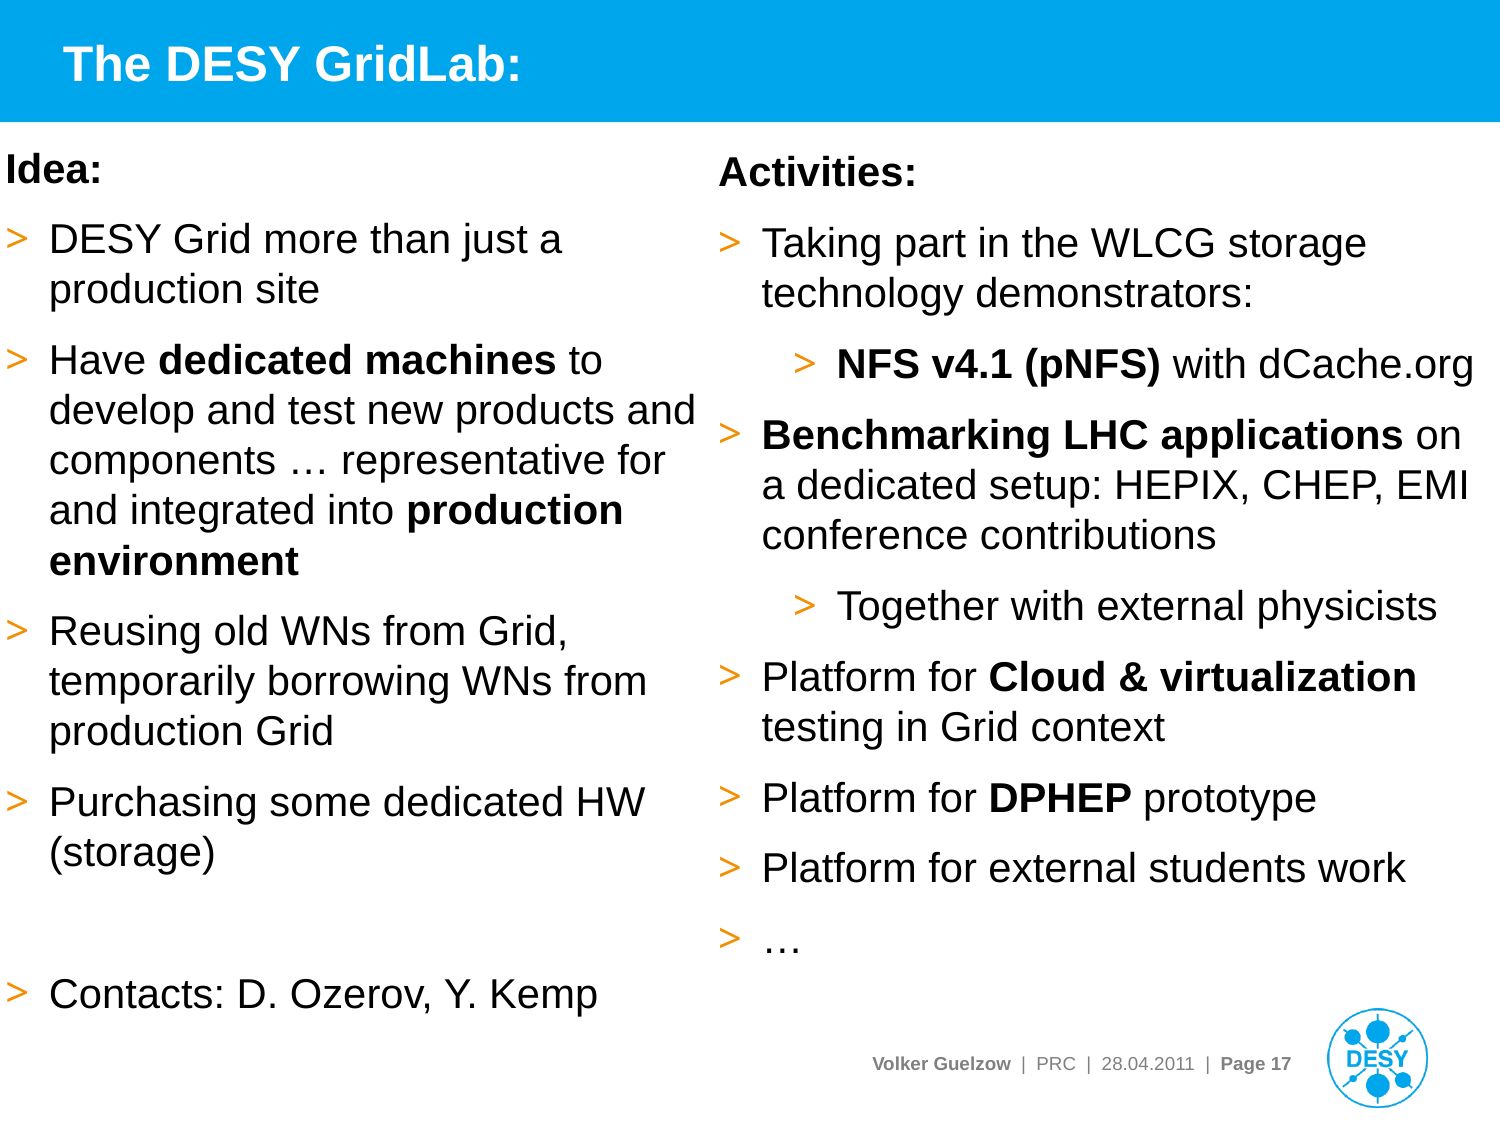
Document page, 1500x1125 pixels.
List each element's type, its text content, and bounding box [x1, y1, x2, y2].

text_box Activities: Taking part in the WLCG storage technology demonstrators: NFS v4.1 (pNFS) with dCache.org Benchmarking LHC applications on a dedicated setup: HEPIX, CHEP, EMI conference contributions Together with external physicists Platform for Cloud & virtualization testing in Grid context Platform for DPHEP prototype Platform for external students work … [703, 137, 1500, 1048]
picture [1327, 1068, 1365, 1108]
picture [1330, 1048, 1426, 1106]
title The DESY GridLab: [47, 16, 1446, 107]
list Idea: DESY Grid more than just a production site Have dedicated machines to develop and test new products and components … representative for and integrated into production environment Reusing old WNs from Grid, temporarily borrowing WNs from production Grid Purchasing some dedicated HW (storage) Contacts: D. Ozerov, Y. Kemp [0, 133, 738, 947]
picture [1391, 1071, 1428, 1108]
